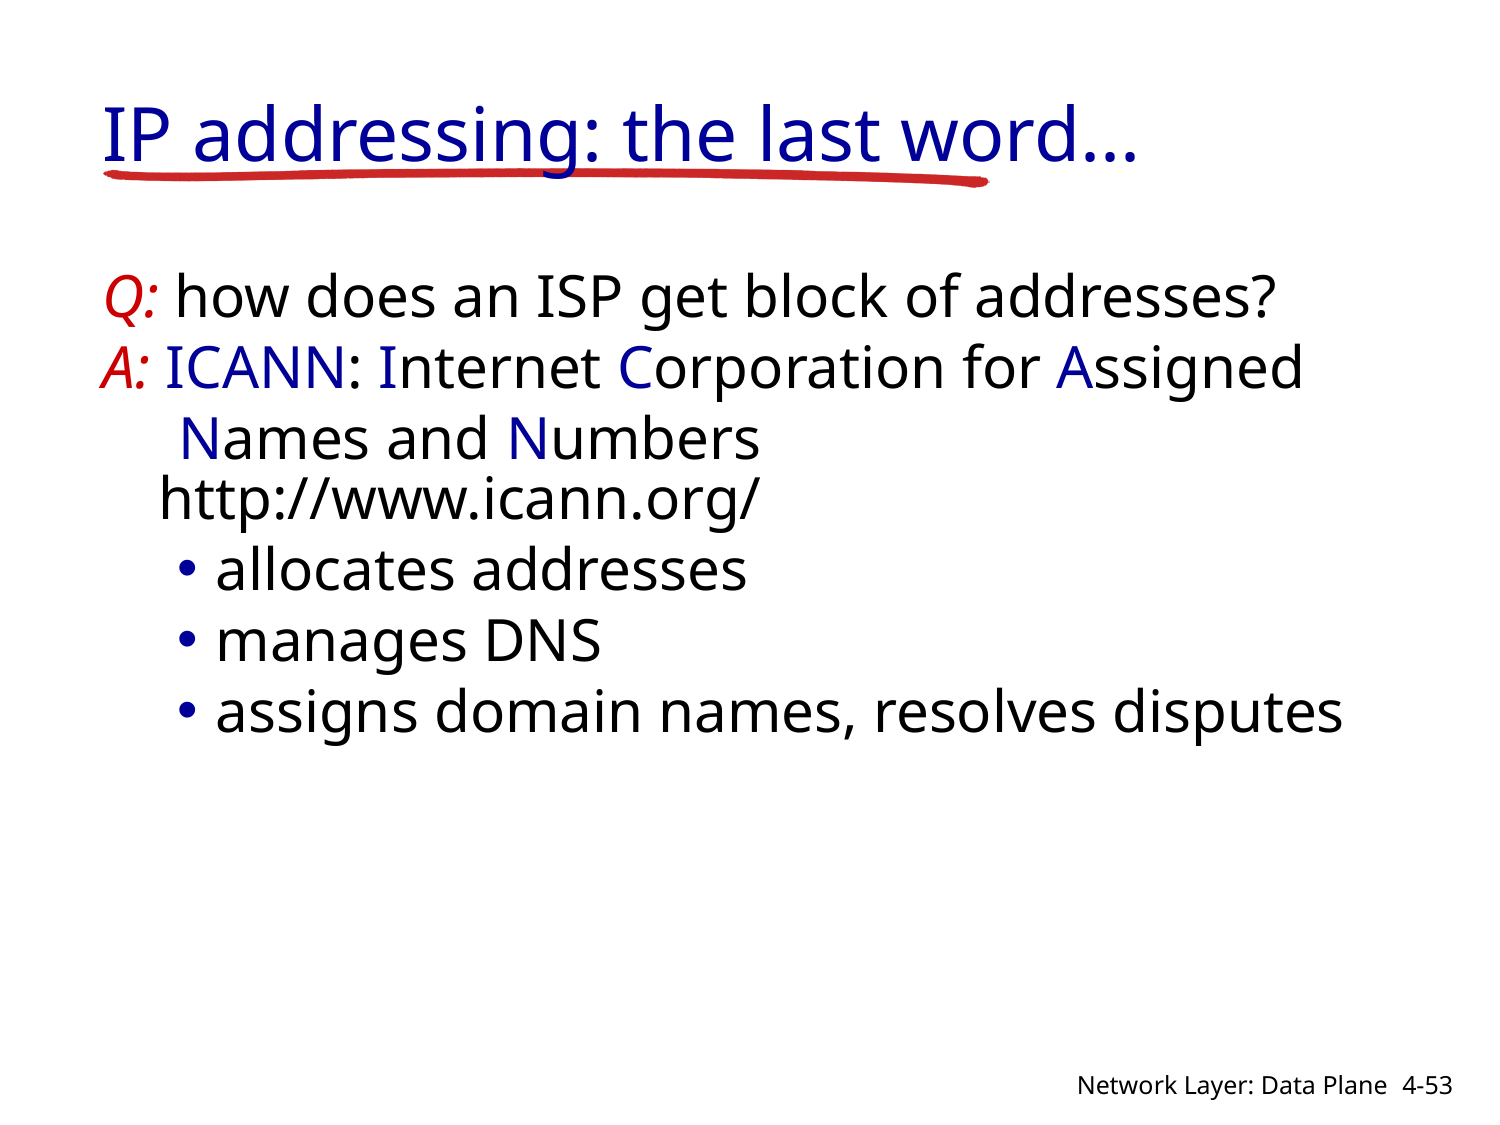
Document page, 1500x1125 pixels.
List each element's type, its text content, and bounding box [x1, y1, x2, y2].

slide_number 4-53 [1386, 1061, 1480, 1108]
footer Network Layer: Data Plane [1045, 1062, 1404, 1102]
picture [99, 163, 1000, 193]
list Q: how does an ISP get block of addresses? A: ICANN: Internet Corporation for Assigned Names and Numbers http://www.icann.org/ allocates addresses manages DNS assigns domain names, resolves disputes [87, 262, 1363, 1025]
title IP addressing: the last word... [87, 37, 1363, 225]
